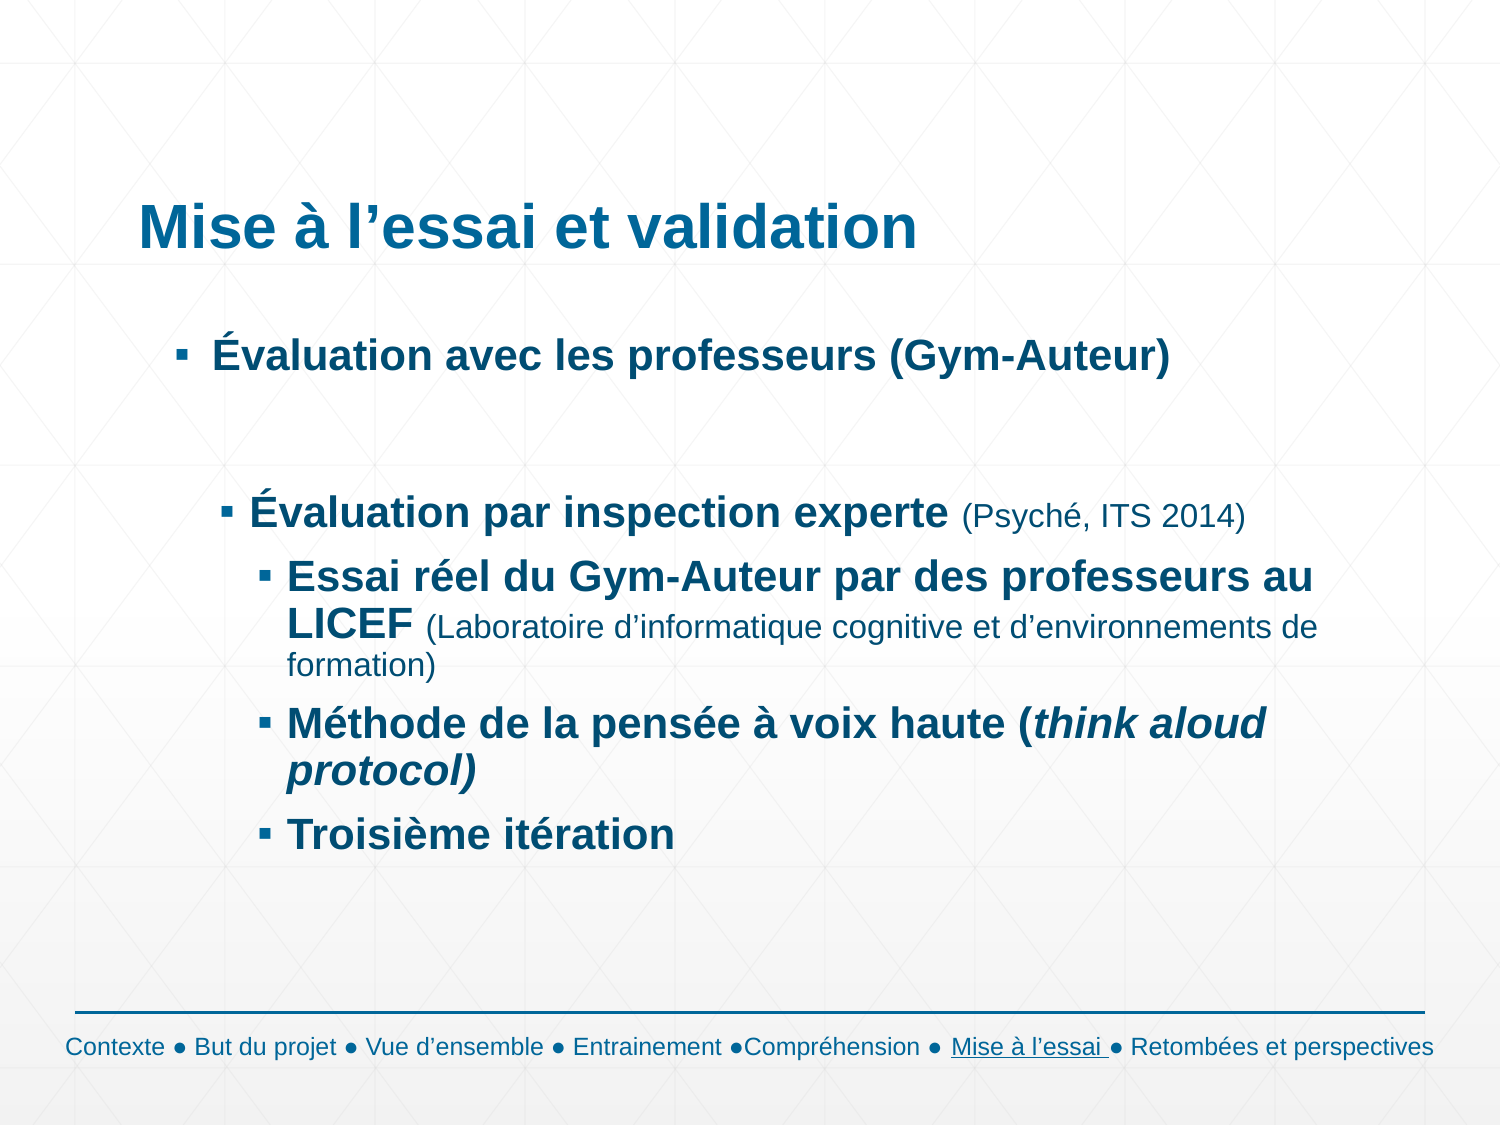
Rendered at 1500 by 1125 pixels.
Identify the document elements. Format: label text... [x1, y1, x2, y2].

text_box Contexte ● But du projet ● Vue d’ensemble ● Entrainement ●Compréhension ● Mise à l’essai ● Retombées et perspectives [0, 1023, 1500, 1068]
title Mise à l’essai et validation [123, 82, 1389, 271]
text_box Évaluation avec les professeurs (Gym-Auteur) Évaluation par inspection experte (Psyché, ITS 2014) Essai réel du Gym-Auteur par des professeurs au LICEF (Laboratoire d’informatique cognitive et d’environnements de formation) Méthode de la pensée à voix haute (think aloud protocol) Troisième itération [159, 324, 1341, 1024]
